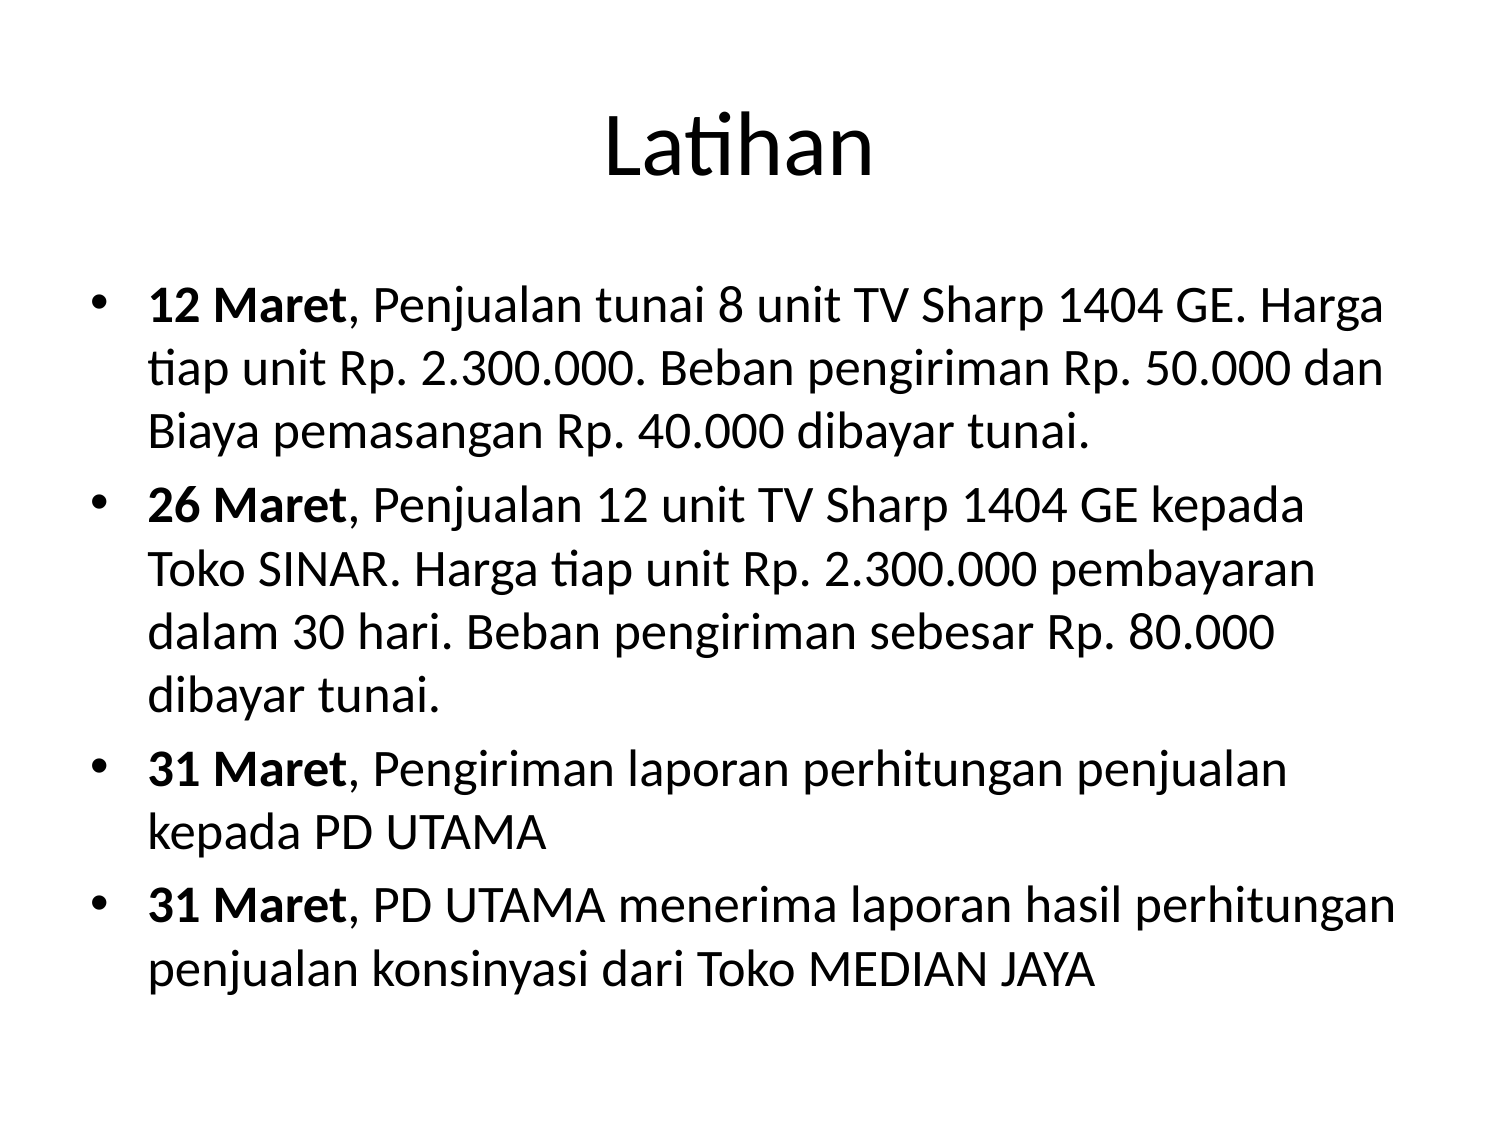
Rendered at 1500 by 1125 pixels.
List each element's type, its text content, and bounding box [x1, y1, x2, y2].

title Latihan [75, 45, 1425, 233]
list 12 Maret, Penjualan tunai 8 unit TV Sharp 1404 GE. Harga tiap unit Rp. 2.300.000. Beban pengiriman Rp. 50.000 dan Biaya pemasangan Rp. 40.000 dibayar tunai. 26 Maret, Penjualan 12 unit TV Sharp 1404 GE kepada Toko SINAR. Harga tiap unit Rp. 2.300.000 pembayaran dalam 30 hari. Beban pengiriman sebesar Rp. 80.000 dibayar tunai. 31 Maret, Pengiriman laporan perhitungan penjualan kepada PD UTAMA 31 Maret, PD UTAMA menerima laporan hasil perhitungan penjualan konsinyasi dari Toko MEDIAN JAYA [75, 262, 1425, 1005]
